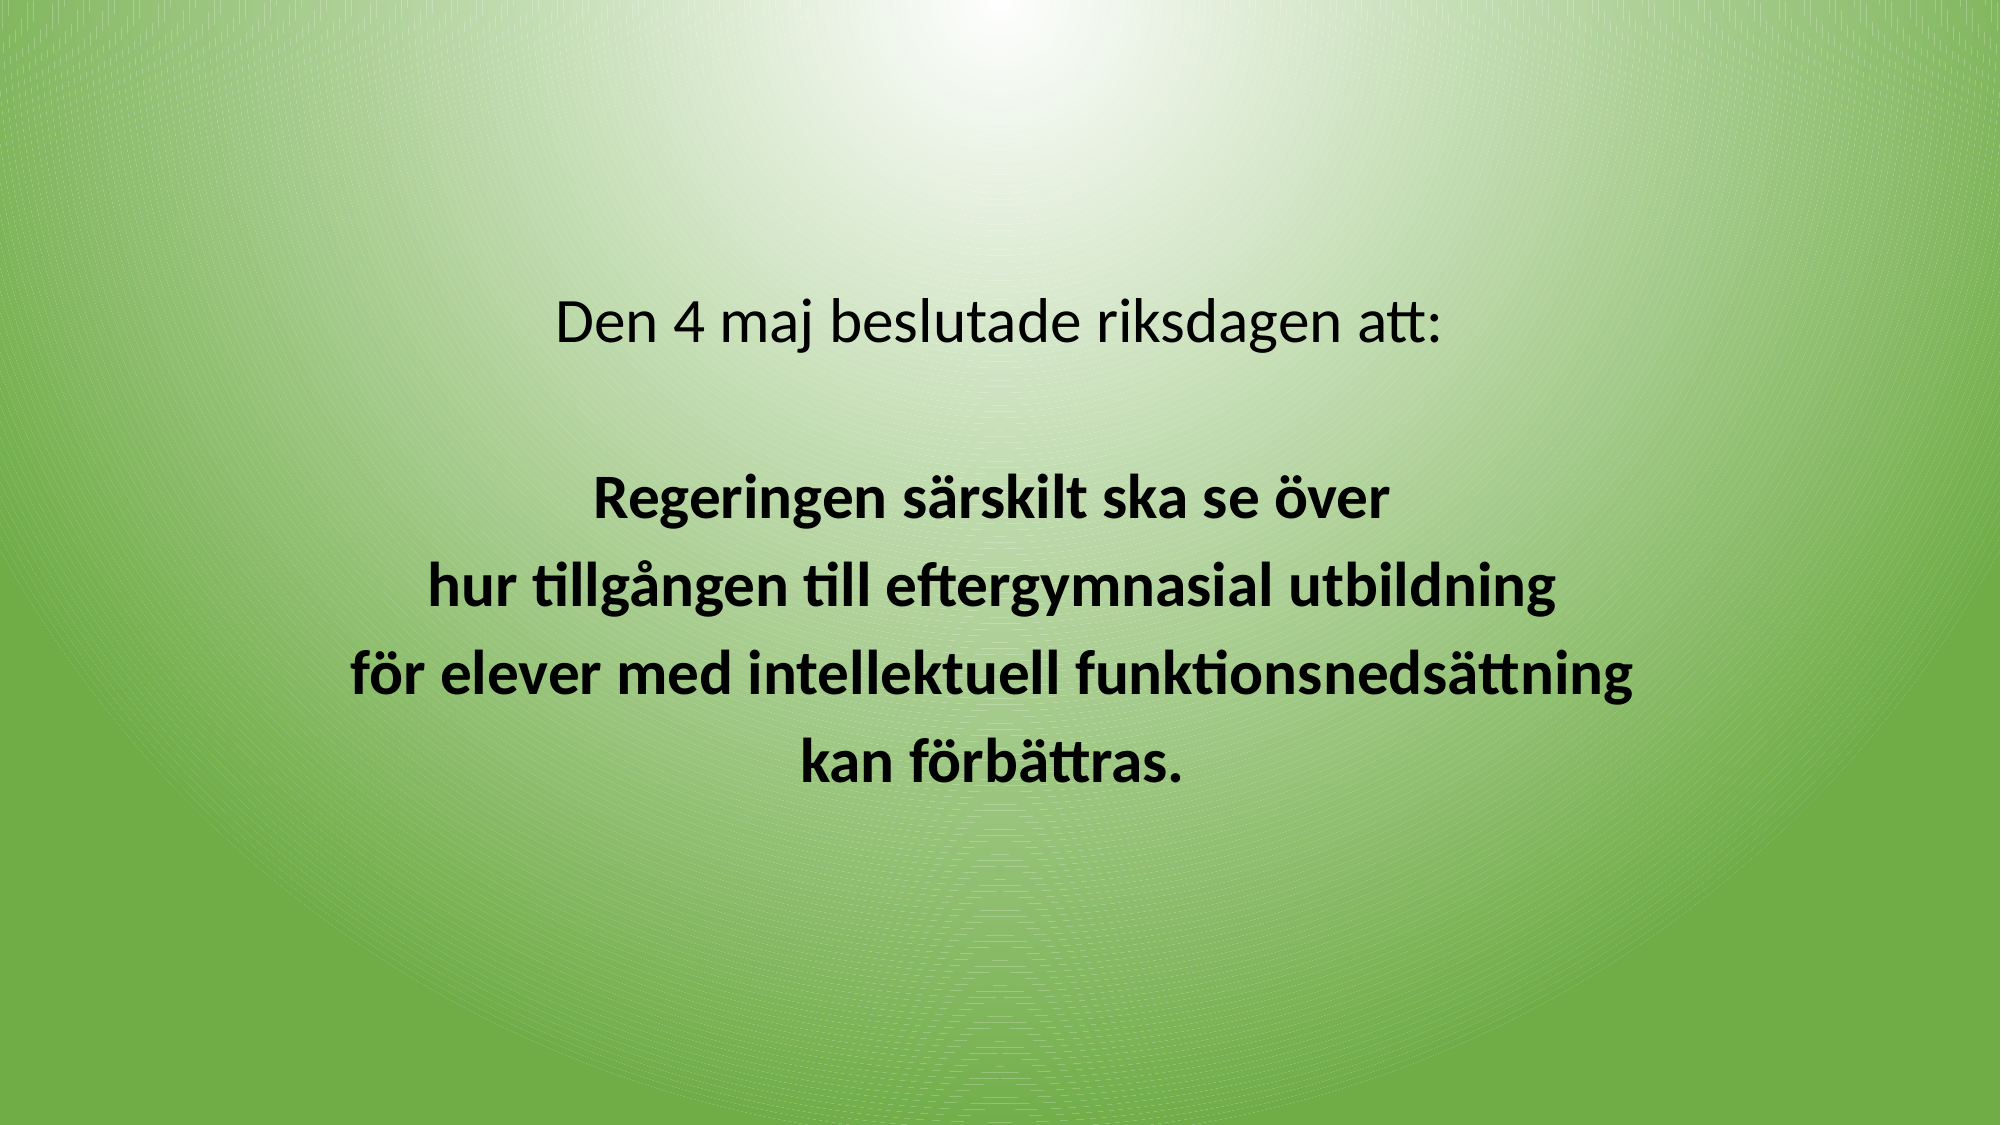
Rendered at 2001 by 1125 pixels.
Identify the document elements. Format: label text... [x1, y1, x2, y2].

subtitle Den 4 maj beslutade riksdagen att: Regeringen särskilt ska se över hur tillgången till eftergymnasial utbildning för elever med intellektuell funktionsnedsättning kan förbättras. [249, 184, 1750, 810]
